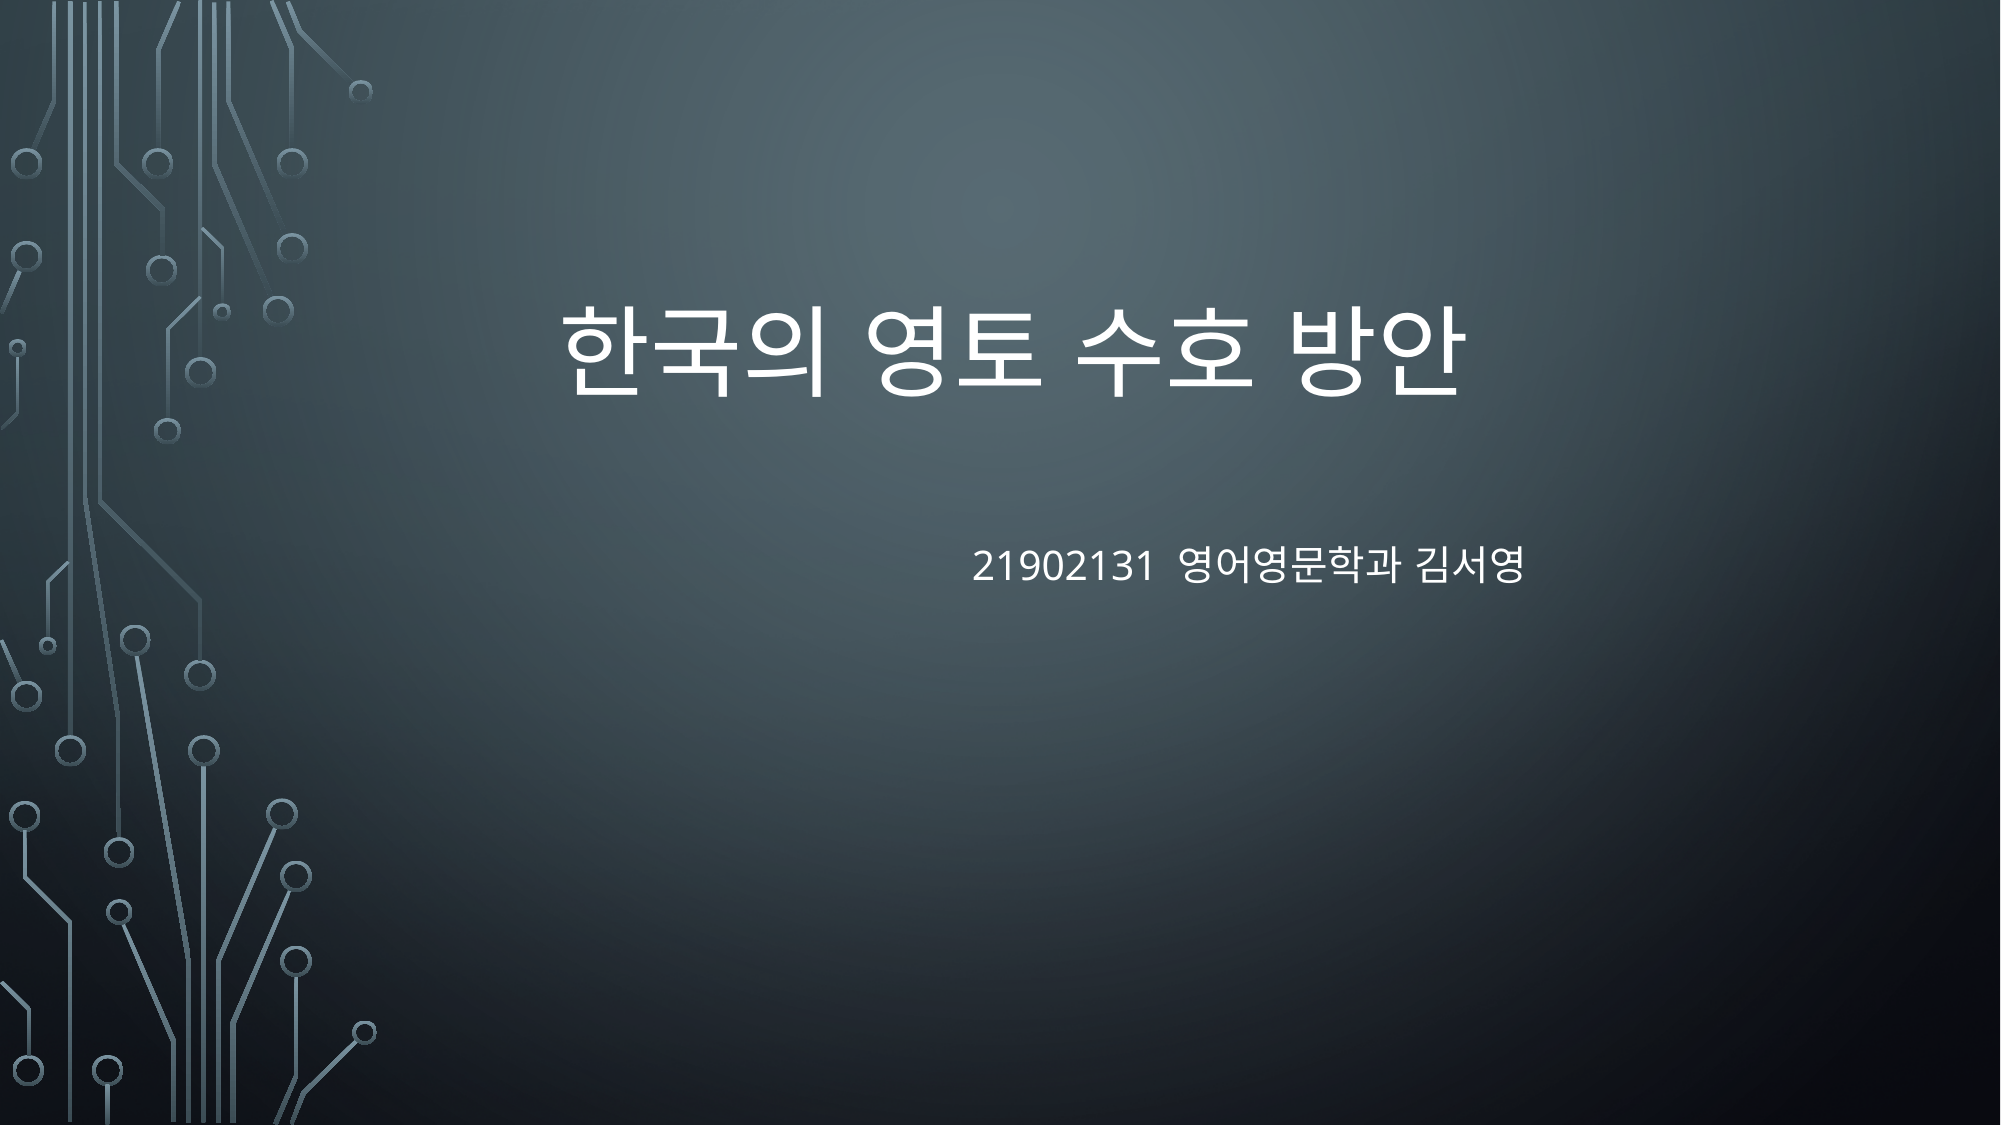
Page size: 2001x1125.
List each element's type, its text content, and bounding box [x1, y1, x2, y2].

subtitle 21902131 영어영문학과 김서영 [956, 522, 1556, 603]
title 한국의 영토 수호 방안 [293, 262, 1736, 419]
